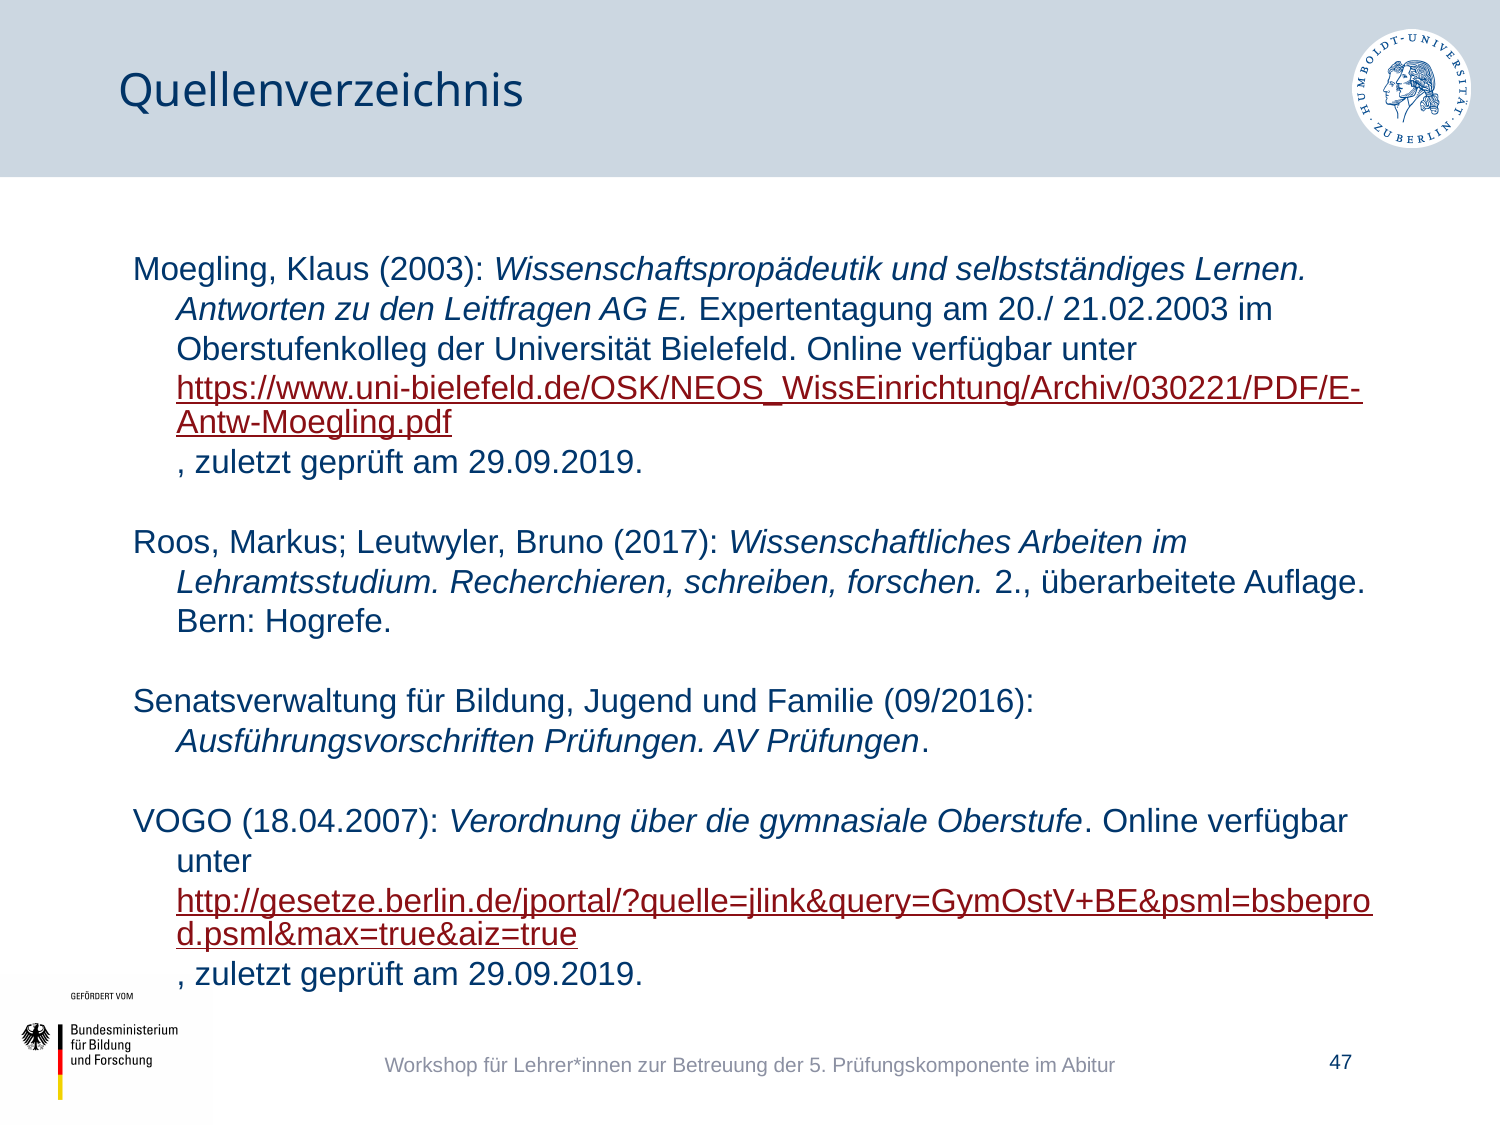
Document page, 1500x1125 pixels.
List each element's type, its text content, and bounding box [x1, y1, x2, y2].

footer Workshop für Lehrer*innen zur Betreuung der 5. Prüfungskomponente im Abitur [336, 1003, 1164, 1125]
text_box Moegling, Klaus (2003): Wissenschaftspropädeutik und selbstständiges Lernen. Antworten zu den Leitfragen AG E. Expertentagung am 20./ 21.02.2003 im Oberstufenkolleg der Universität Bielefeld. Online verfügbar unter https://www.uni-bielefeld.de/OSK/NEOS_WissEinrichtung/Archiv/030221/PDF/E-Antw-Moegling.pdf, zuletzt geprüft am 29.09.2019. Roos, Markus; Leutwyler, Bruno (2017): Wissenschaftliches Arbeiten im Lehramtsstudium. Recherchieren, schreiben, forschen. 2., überarbeitete Auflage. Bern: Hogrefe. Senatsverwaltung für Bildung, Jugend und Familie (09/2016): Ausführungsvorschriften Prüfungen. AV Prüfungen. VOGO (18.04.2007): Verordnung über die gymnasiale Oberstufe. Online verfügbar unter http://gesetze.berlin.de/jportal/?quelle=jlink&query=GymOstV+BE&psml=bsbeprod.psml&max=true&aiz=true, zuletzt geprüft am 29.09.2019. [118, 239, 1388, 933]
picture [0, 973, 213, 1125]
title Quellenverzeichnis [118, 0, 1353, 178]
slide_number 46 [1234, 1003, 1353, 1125]
picture [1353, 29, 1471, 148]
